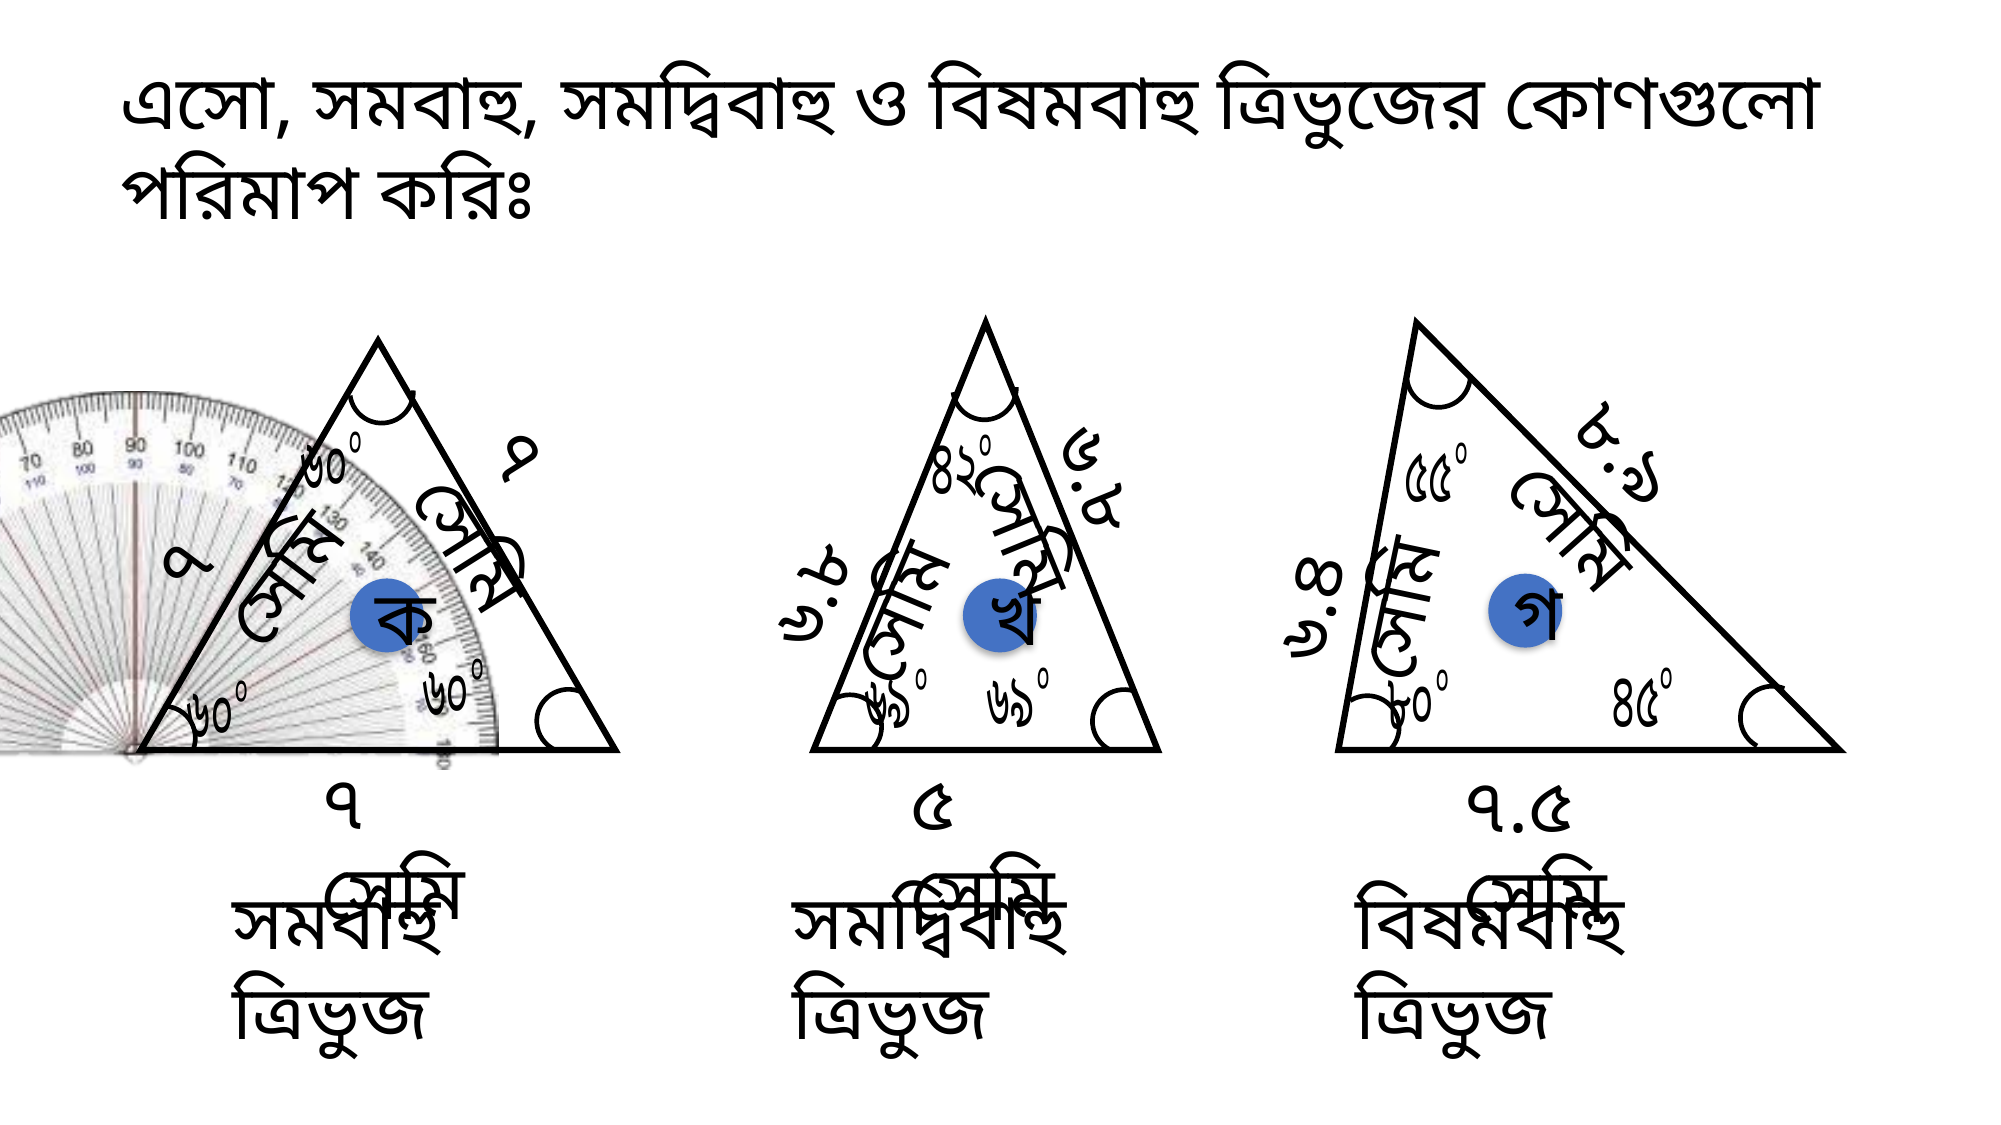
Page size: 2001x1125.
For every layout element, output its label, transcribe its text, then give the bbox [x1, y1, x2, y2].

text_box [1406, 374, 1471, 408]
text_box খ [961, 579, 1016, 654]
text_box ৬.৮ সেমি [733, 380, 981, 712]
text_box [952, 387, 1017, 421]
text_box ৭ সেমি [306, 747, 518, 866]
text_box [1399, 320, 1536, 494]
text_box [1337, 496, 1842, 752]
text_box এসো, সমবাহু, সমদ্বিবাহু ও বিষমবাহু ত্রিভুজের কোণগুলো পরিমাপ করিঃ [105, 47, 1909, 242]
text_box [957, 319, 1013, 391]
text_box [499, 640, 618, 751]
text_box ৫ সেমি [895, 748, 1108, 866]
text_box [1091, 689, 1137, 750]
text_box [1739, 685, 1785, 747]
text_box [944, 396, 1031, 445]
text_box গ [1487, 572, 1564, 649]
text_box ৭.৫ সেমি [1448, 749, 1719, 866]
text_box [812, 557, 1104, 752]
text_box ৬.৮ সেমি [946, 394, 1228, 726]
text_box [832, 694, 883, 749]
text_box বিষমবাহু ত্রিভুজ [1340, 866, 1756, 1062]
text_box [348, 338, 408, 390]
text_box সমদ্বিবাহু ত্রিভুজ [778, 866, 1193, 1062]
text_box [1349, 695, 1400, 750]
text_box সমবাহু ত্রিভুজ [217, 866, 566, 1062]
text_box [1108, 693, 1160, 752]
text_box [536, 688, 581, 750]
text_box ৭ সেমি [499, 394, 659, 674]
text_box ৮.৯ সেমি [1476, 364, 1807, 702]
text_box ৬.৪ সেমি [1240, 391, 1489, 704]
picture [0, 390, 499, 770]
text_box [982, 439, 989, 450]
